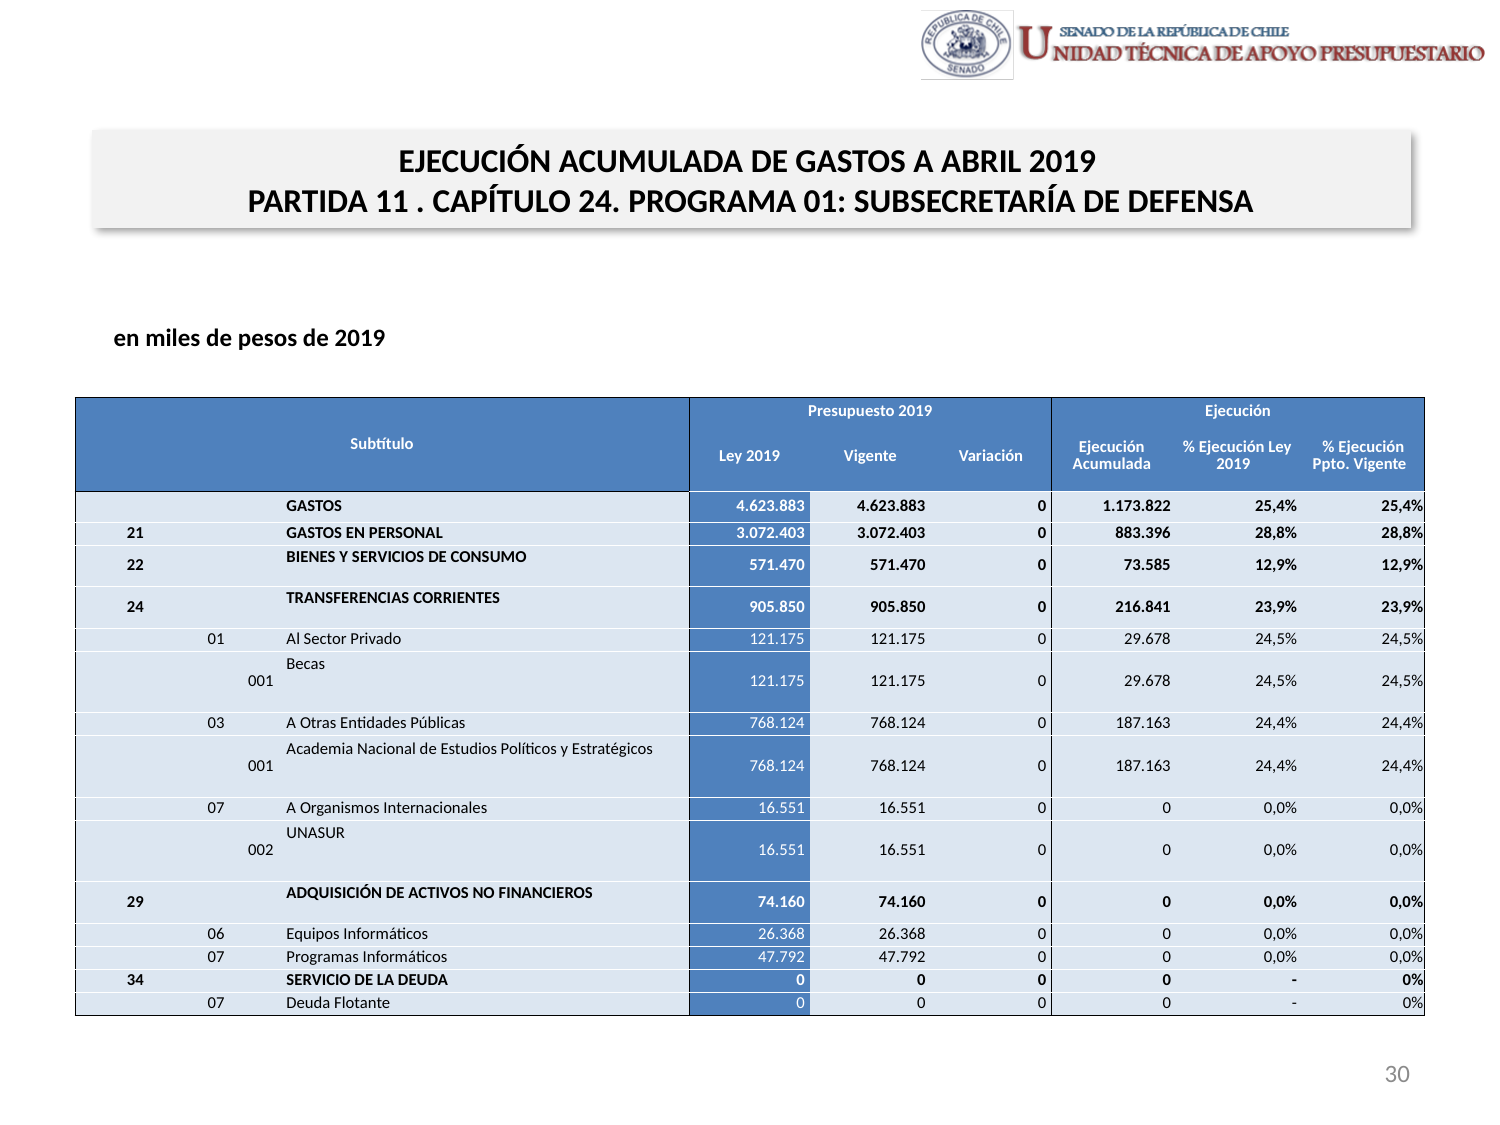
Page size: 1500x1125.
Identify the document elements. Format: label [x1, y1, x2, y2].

table_cell [1052, 546, 1424, 586]
table_cell [690, 629, 1051, 651]
table_cell [690, 713, 1051, 735]
table_cell [1052, 993, 1424, 1015]
table_cell [690, 421, 1051, 491]
table_cell [1052, 821, 1424, 881]
table_cell [690, 947, 1051, 969]
table_cell [1052, 924, 1424, 946]
table_cell [76, 523, 689, 545]
picture [921, 0, 1500, 113]
table_cell [76, 736, 689, 797]
table_cell [1052, 492, 1424, 522]
table_cell [690, 882, 1051, 923]
table_cell [76, 492, 689, 522]
table_cell [690, 993, 1051, 1015]
table_cell [76, 947, 689, 969]
table_cell [76, 798, 689, 820]
table_cell [76, 652, 689, 712]
table_header [690, 398, 1051, 421]
table_cell [1052, 947, 1424, 969]
table_cell [690, 798, 1051, 820]
table_cell [76, 587, 689, 628]
table_cell [690, 970, 1051, 992]
table_cell [76, 993, 689, 1015]
table_cell [690, 523, 1051, 545]
text_box [98, 314, 1411, 365]
table_cell [76, 546, 689, 586]
table_cell [1052, 736, 1424, 797]
table_cell [1052, 629, 1424, 651]
table_cell [76, 970, 689, 992]
table_cell [76, 821, 689, 881]
table_cell [76, 629, 689, 651]
table_cell [1052, 713, 1424, 735]
table_cell [1052, 523, 1424, 545]
table_cell [690, 492, 1051, 522]
text_box [92, 131, 1411, 227]
table_cell [690, 736, 1051, 797]
table_cell [690, 587, 1051, 628]
table_header [76, 398, 689, 491]
table_cell [1052, 970, 1424, 992]
table_cell [1052, 652, 1424, 712]
table_cell [1052, 587, 1424, 628]
table_cell [690, 652, 1051, 712]
table_cell [76, 882, 689, 923]
table_cell [76, 713, 689, 735]
table_cell [690, 821, 1051, 881]
table_cell [690, 546, 1051, 586]
table_cell [690, 924, 1051, 946]
table_cell [1052, 882, 1424, 923]
table_cell [1052, 421, 1424, 491]
table_cell [76, 924, 689, 946]
table_cell [1052, 798, 1424, 820]
table_header [1052, 398, 1424, 421]
slide_number [1074, 1042, 1425, 1103]
